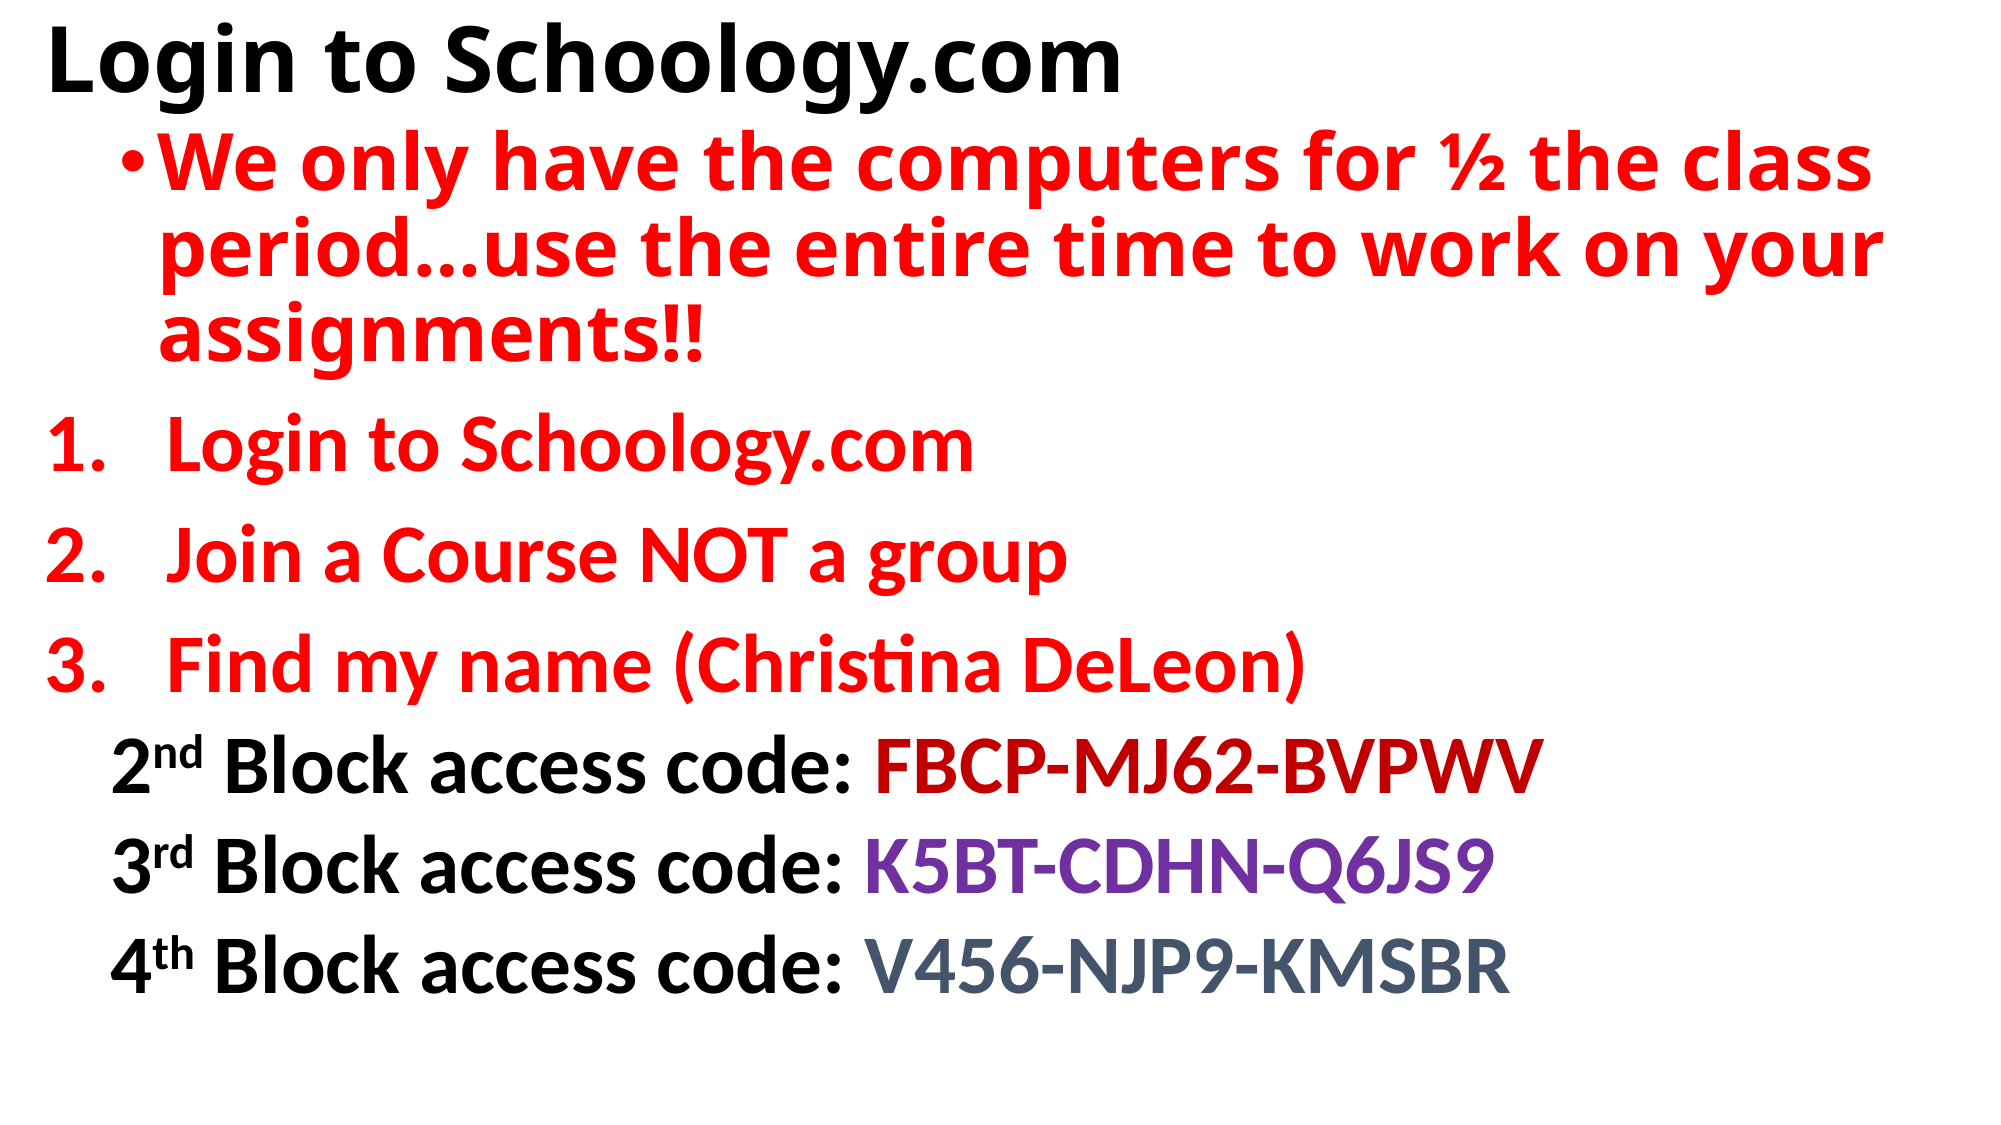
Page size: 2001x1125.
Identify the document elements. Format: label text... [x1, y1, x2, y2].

title Login to Schoology.com [29, 11, 1882, 114]
list We only have the computers for ½ the class period…use the entire time to work on your assignments!! Login to Schoology.com Join a Course NOT a group Find my name (Christina DeLeon) 2nd Block access code: FBCP-MJ62-BVPWV 3rd Block access code: K5BT-CDHN-Q6JS9 4th Block access code: V456-NJP9-KMSBR [29, 114, 2000, 1086]
